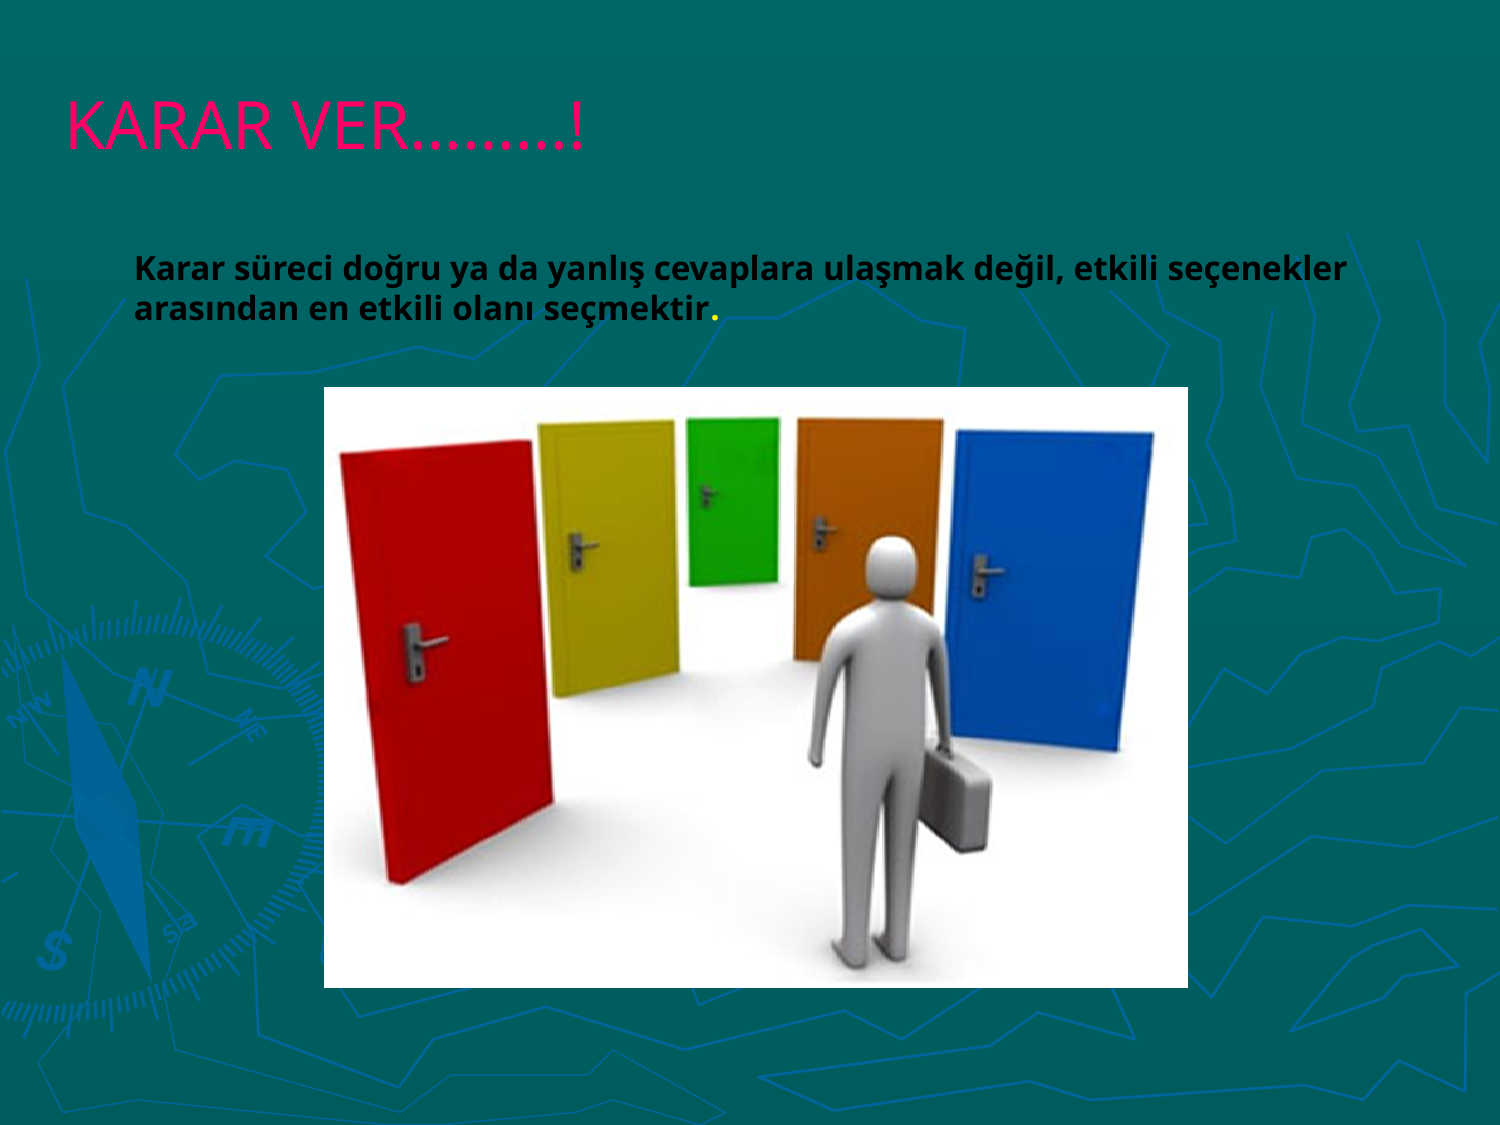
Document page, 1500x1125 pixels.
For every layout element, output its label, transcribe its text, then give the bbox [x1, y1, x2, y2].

picture [323, 387, 1188, 989]
text_box Karar süreci doğru ya da yanlış cevaplara ulaşmak değil, etkili seçenekler arasından en etkili olanı seçmektir. [44, 239, 1495, 335]
list KARAR VER………! [49, 74, 1451, 239]
